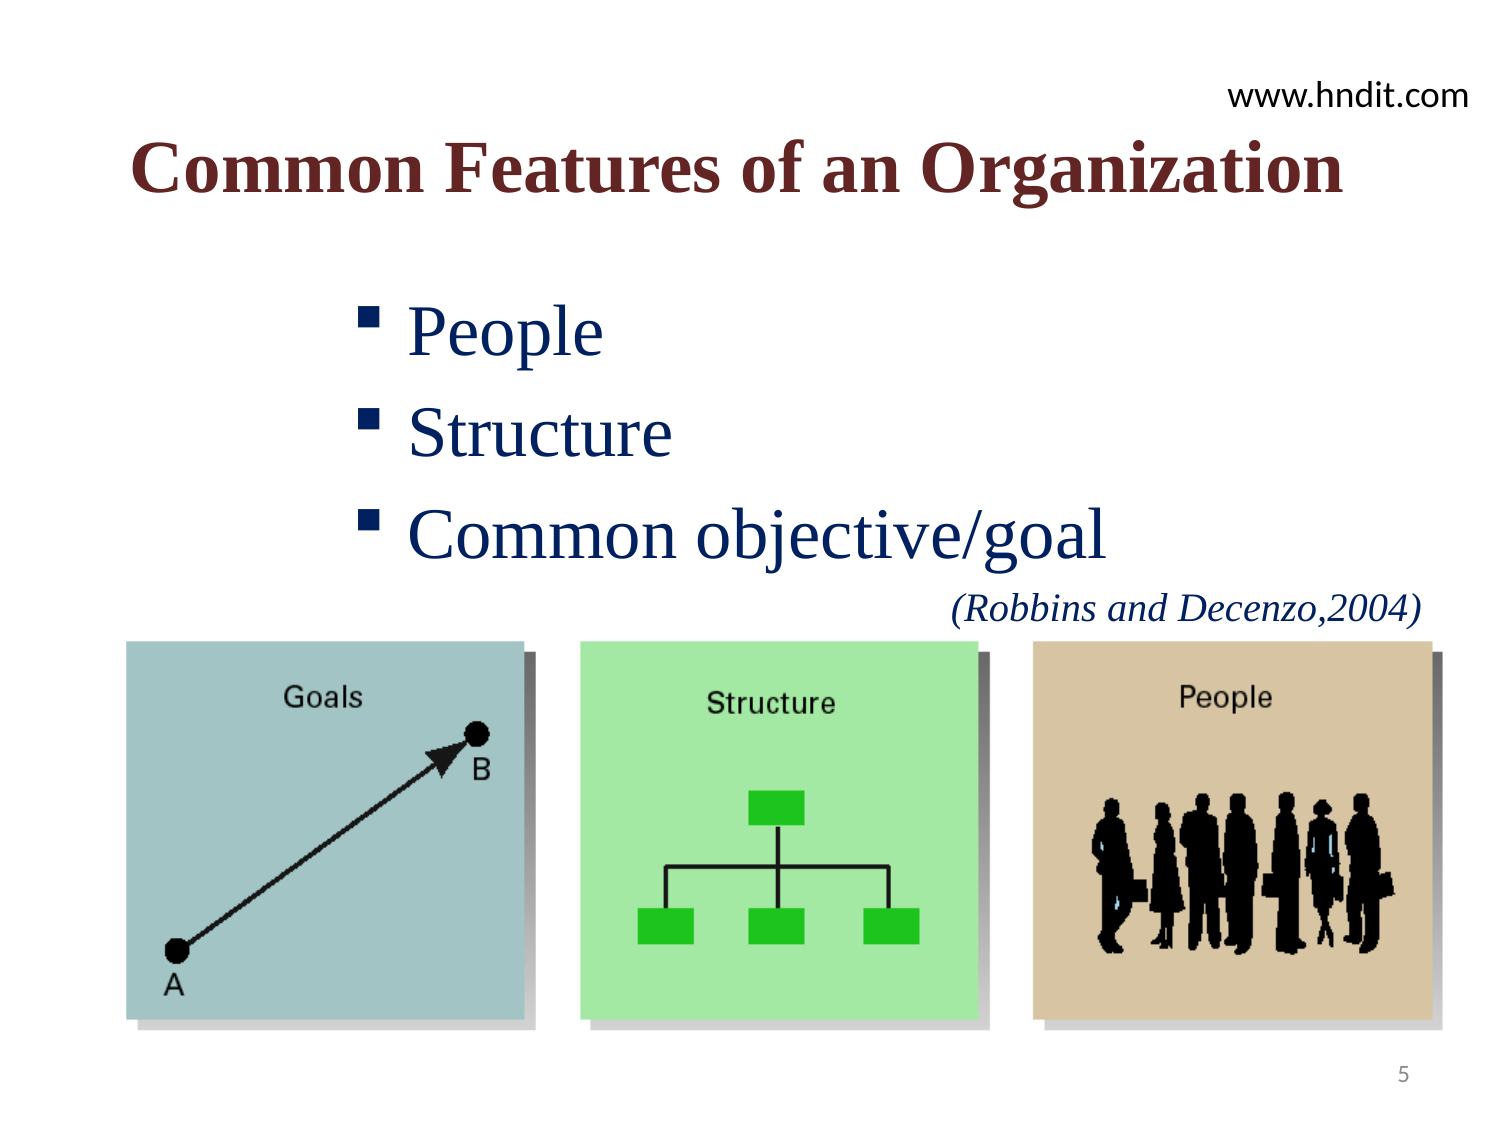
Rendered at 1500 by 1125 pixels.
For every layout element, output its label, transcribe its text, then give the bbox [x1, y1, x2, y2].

text_box www.hndit.com [1212, 62, 1500, 123]
slide_number 5 [1074, 1046, 1425, 1103]
title Common Features of an Organization [50, 37, 1425, 288]
picture [124, 637, 1451, 1038]
list People Structure Common objective/goal (Robbins and Decenzo,2004) [337, 275, 1438, 635]
